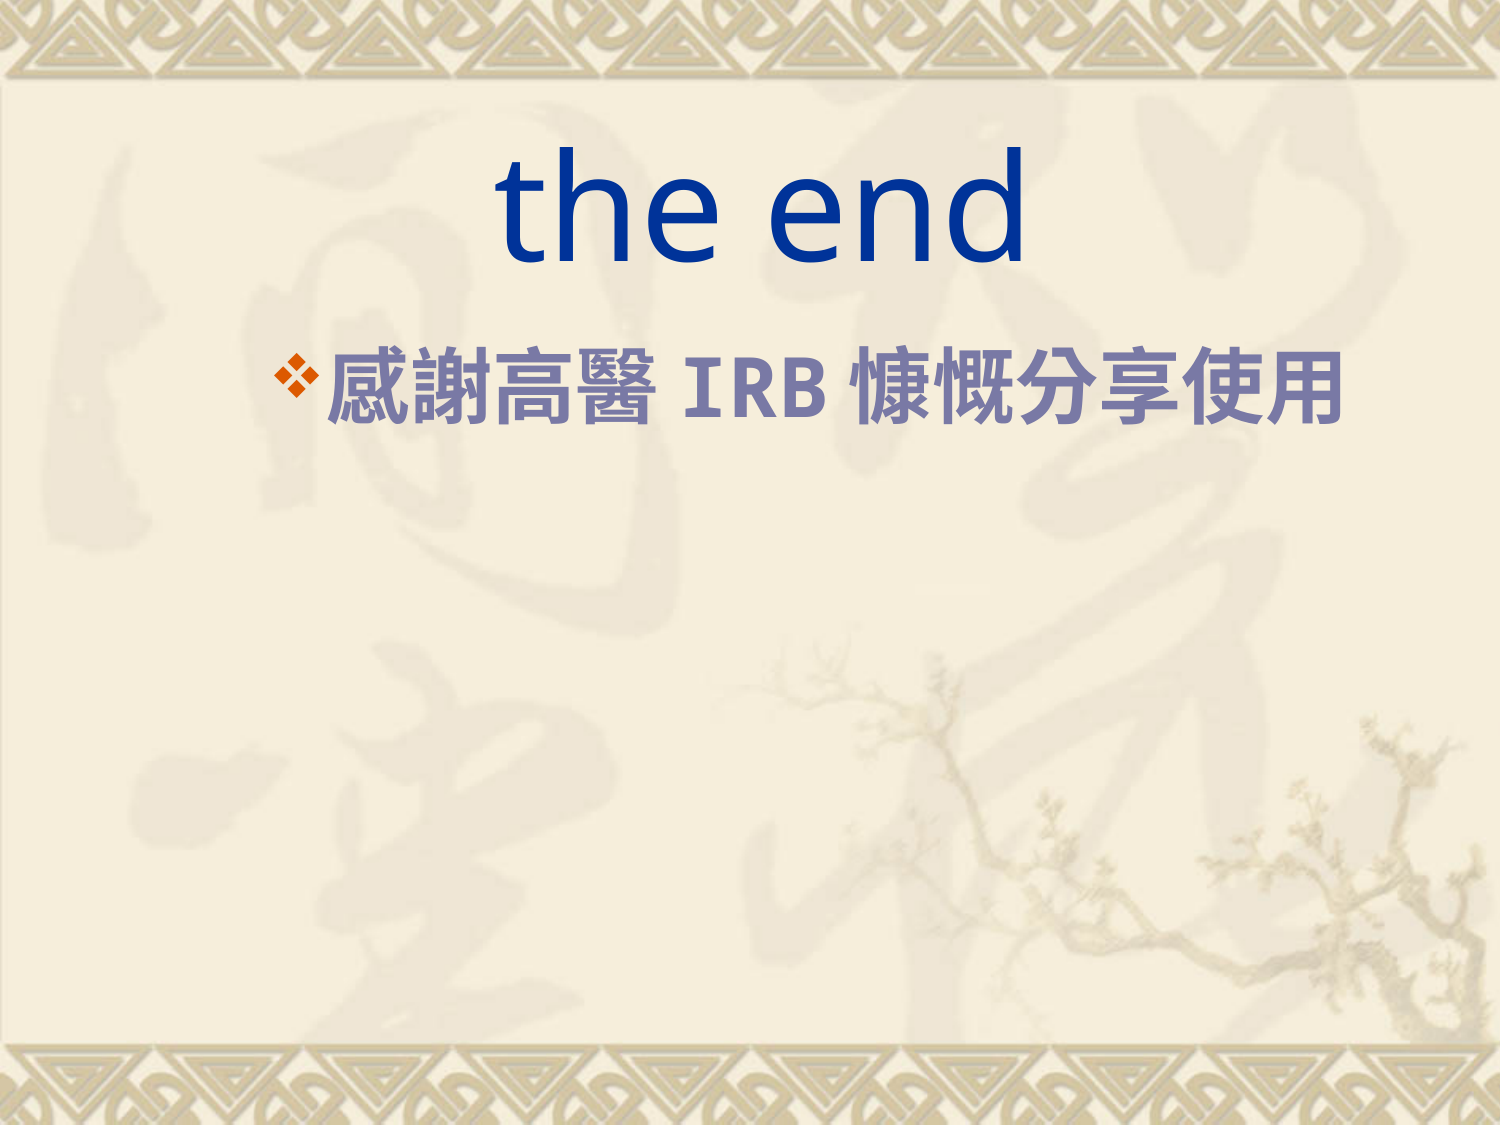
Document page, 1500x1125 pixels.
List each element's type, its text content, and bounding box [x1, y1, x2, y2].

title the end [49, 99, 1451, 303]
picture [0, 0, 1500, 1125]
list 感謝高醫IRB慷慨分享使用 [253, 326, 1388, 917]
